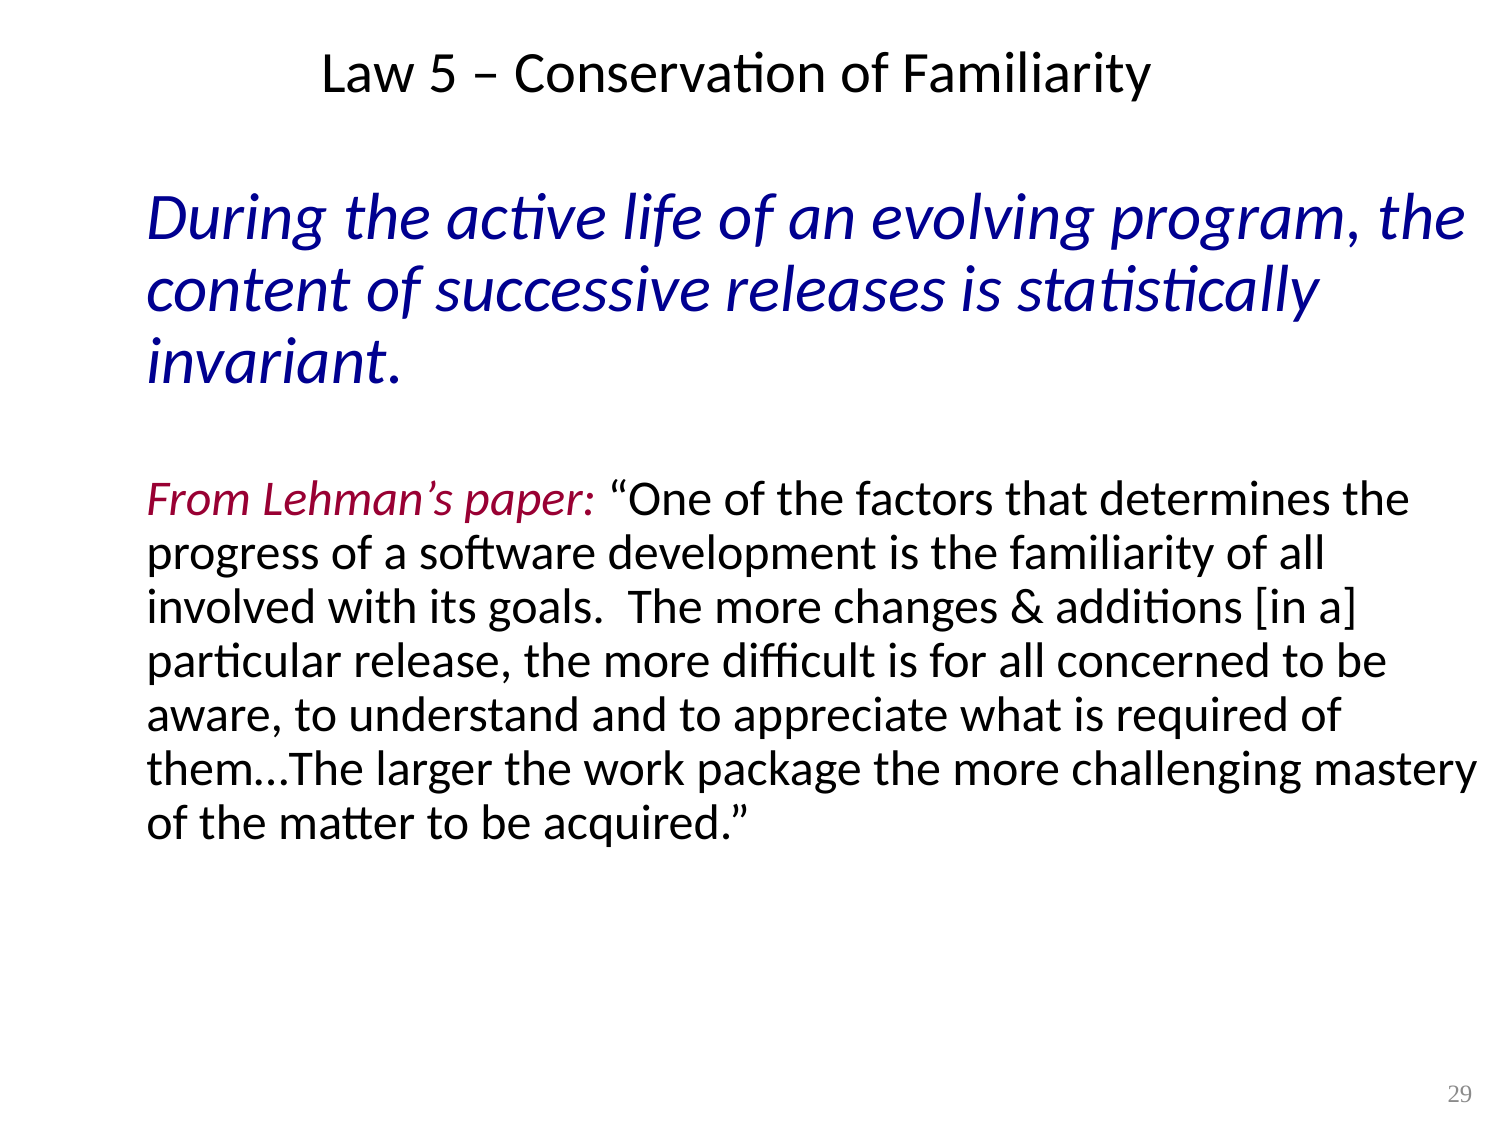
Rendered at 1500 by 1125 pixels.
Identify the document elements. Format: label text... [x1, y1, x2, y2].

title Law 5 – Conservation of Familiarity [99, 24, 1375, 113]
list During the active life of an evolving program, the content of successive releases is statistically invariant. From Lehman’s paper: “One of the factors that determines the progress of a software development is the familiarity of all involved with its goals. The more changes & additions [in a] particular release, the more difficult is for all concerned to be aware, to understand and to appreciate what is required of them…The larger the work package the more challenging mastery of the matter to be acquired.” [75, 174, 1500, 1050]
